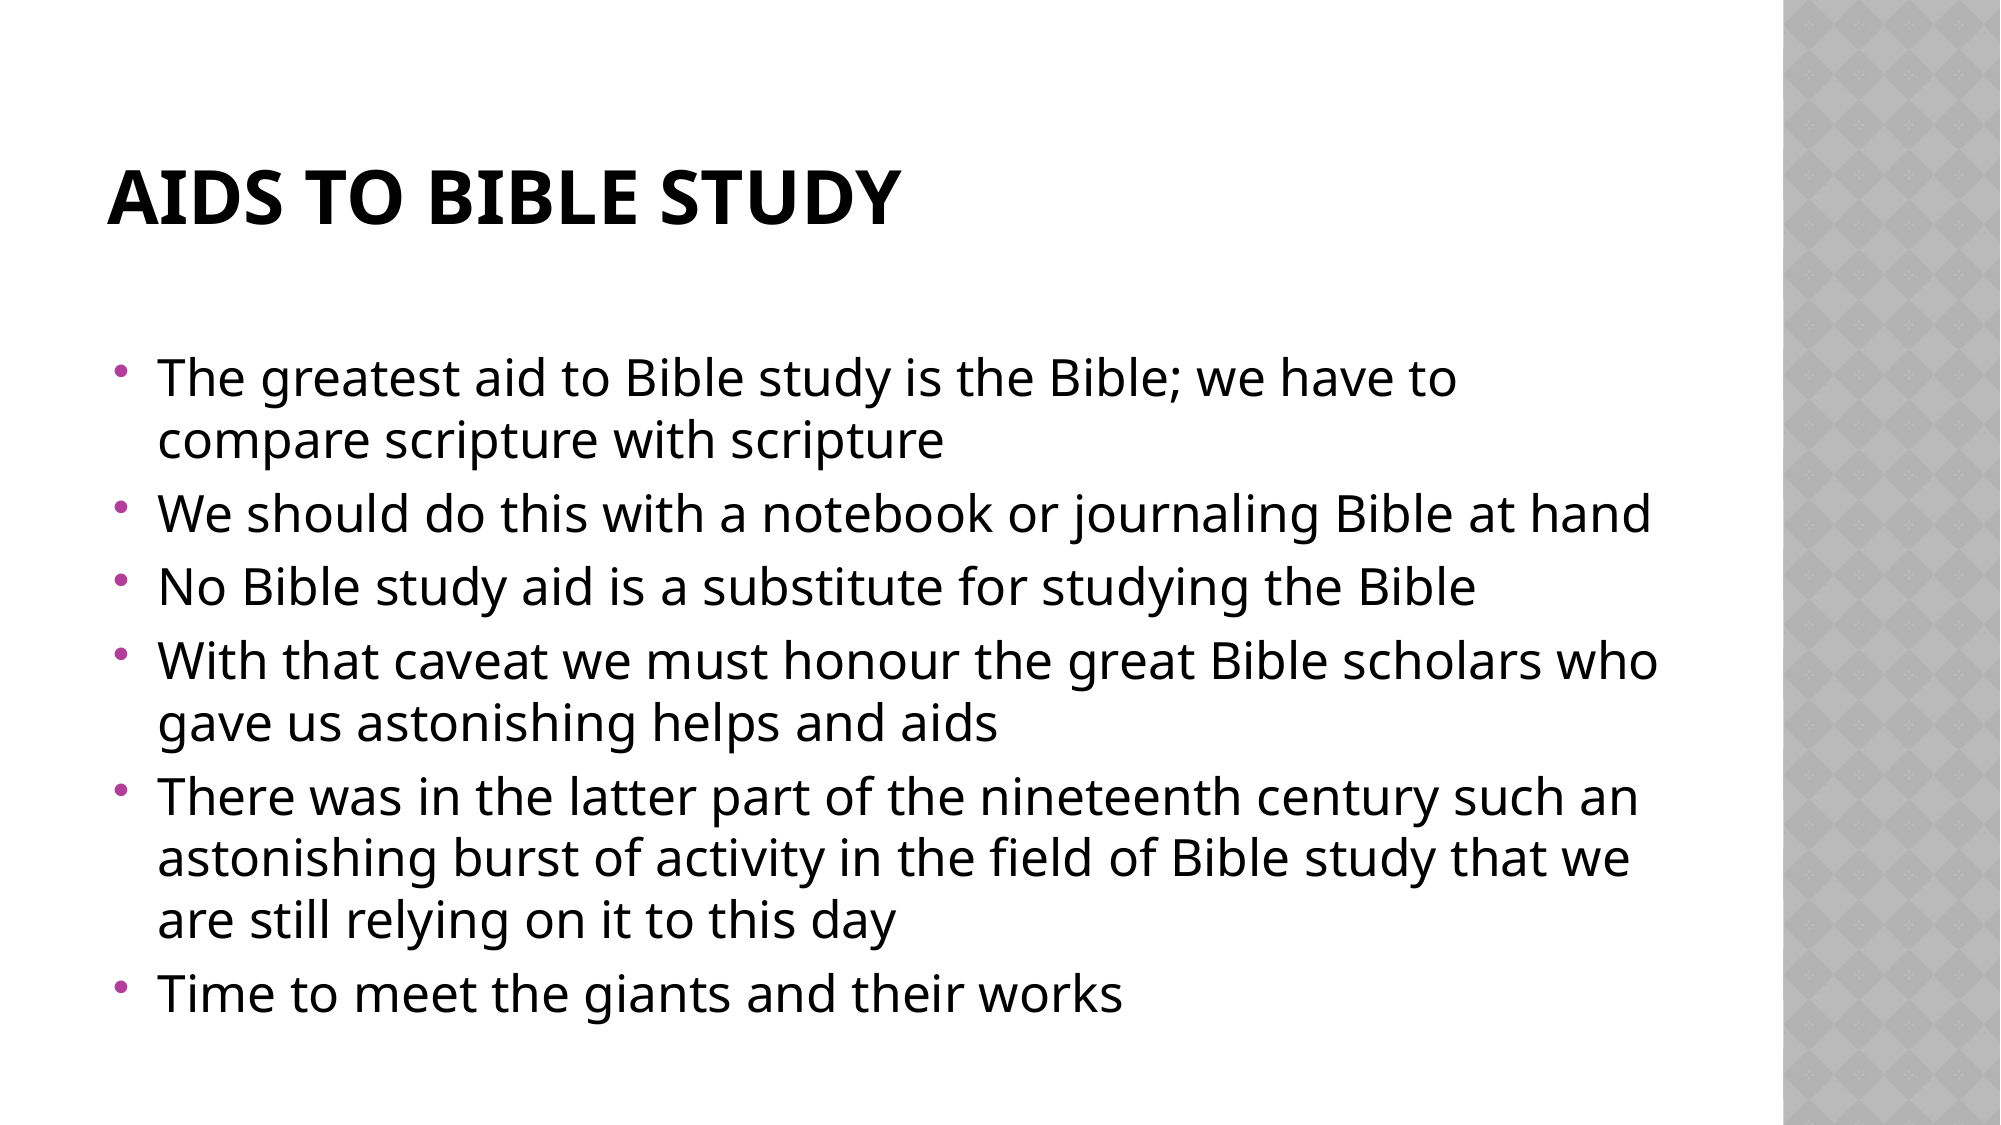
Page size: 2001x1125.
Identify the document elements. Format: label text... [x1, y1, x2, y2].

list The greatest aid to Bible study is the Bible; we have to compare scripture with scripture We should do this with a notebook or journaling Bible at hand No Bible study aid is a substitute for studying the Bible With that caveat we must honour the great Bible scholars who gave us astonishing helps and aids There was in the latter part of the nineteenth century such an astonishing burst of activity in the field of Bible study that we are still relying on it to this day Time to meet the giants and their works [99, 264, 1684, 1059]
title Aids to bible Study [99, 52, 1684, 240]
